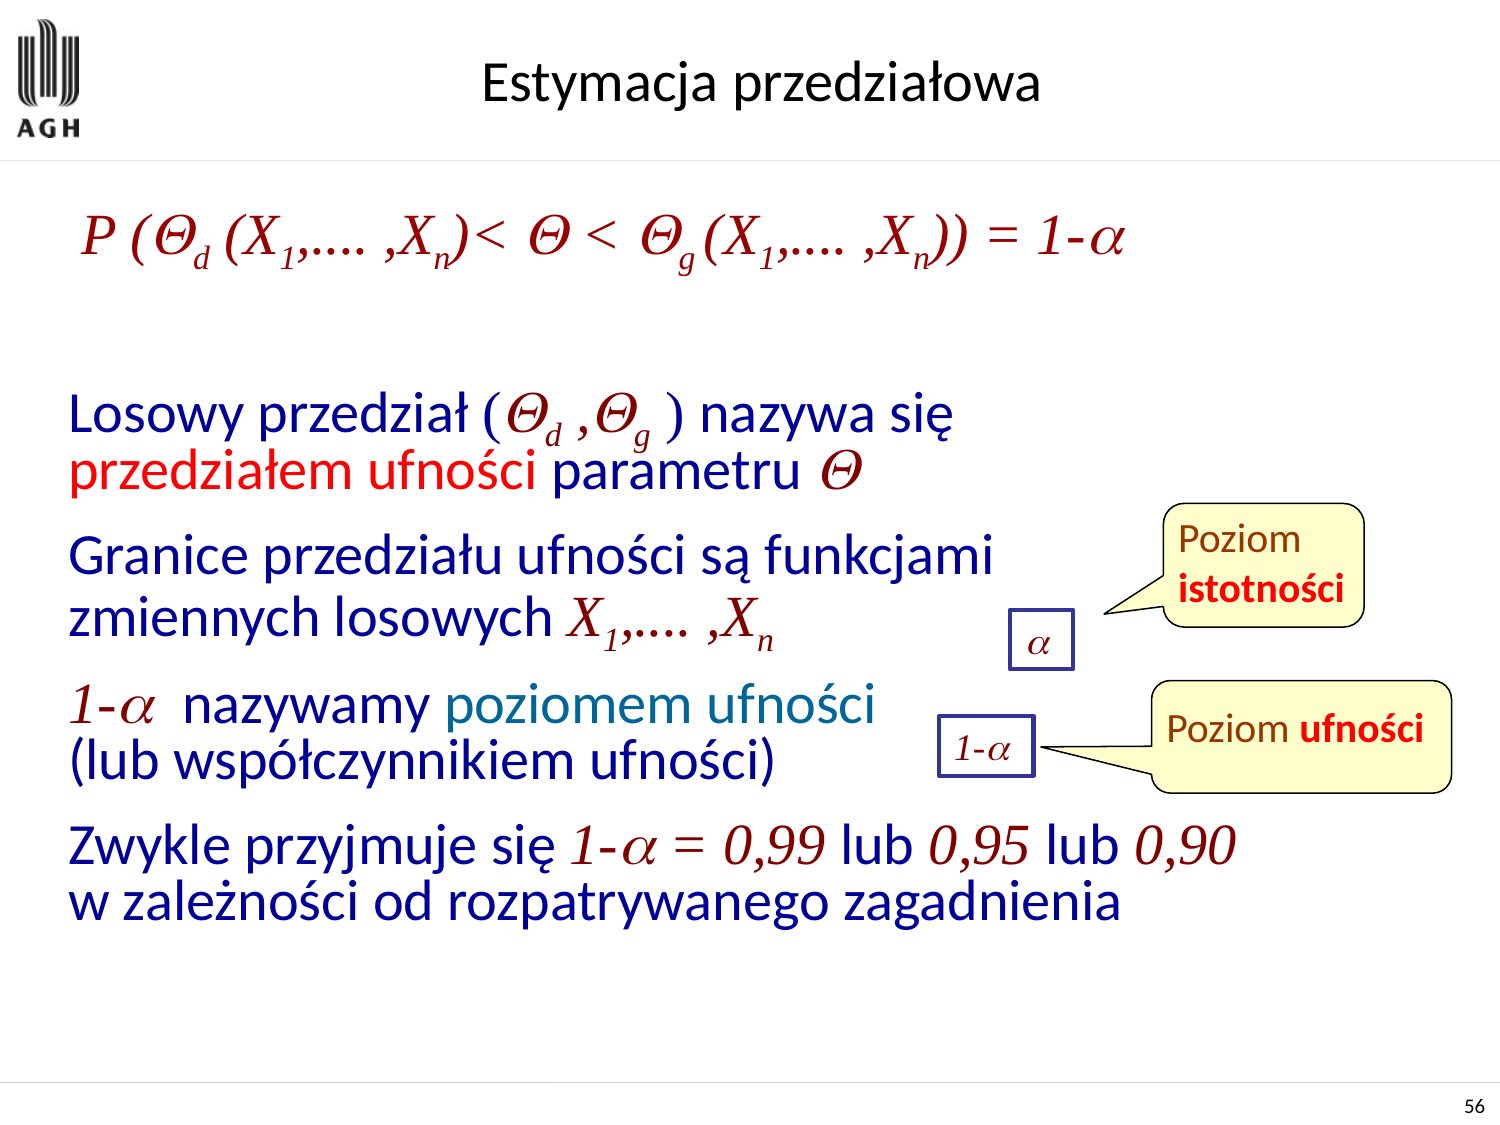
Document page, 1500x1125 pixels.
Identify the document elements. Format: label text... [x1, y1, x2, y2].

list P (d (X1,.... ,Xn)<  < g (X1,.... ,Xn)) = 1- Losowy przedział (d ,g ) nazywa się przedziałem ufności parametru  Granice przedziału ufności są funkcjami zmiennych losowych X1,.... ,Xn 1- nazywamy poziomem ufności (lub współczynnikiem ufności) Zwykle przyjmuje się 1- = 0,99 lub 0,95 lub 0,90 w zależności od rozpatrywanego zagadnienia [52, 196, 1436, 1024]
text_box 1- [937, 714, 1036, 778]
text_box [1152, 680, 1451, 693]
title Estymacja przedziałowa [147, 30, 1377, 126]
text_box [1103, 575, 1163, 615]
text_box [1040, 746, 1452, 794]
text_box Poziom ufności [1151, 693, 1452, 758]
text_box Poziom istotności [1163, 503, 1464, 619]
picture [17, 19, 79, 138]
text_box [1167, 619, 1360, 628]
text_box  [1008, 608, 1075, 671]
